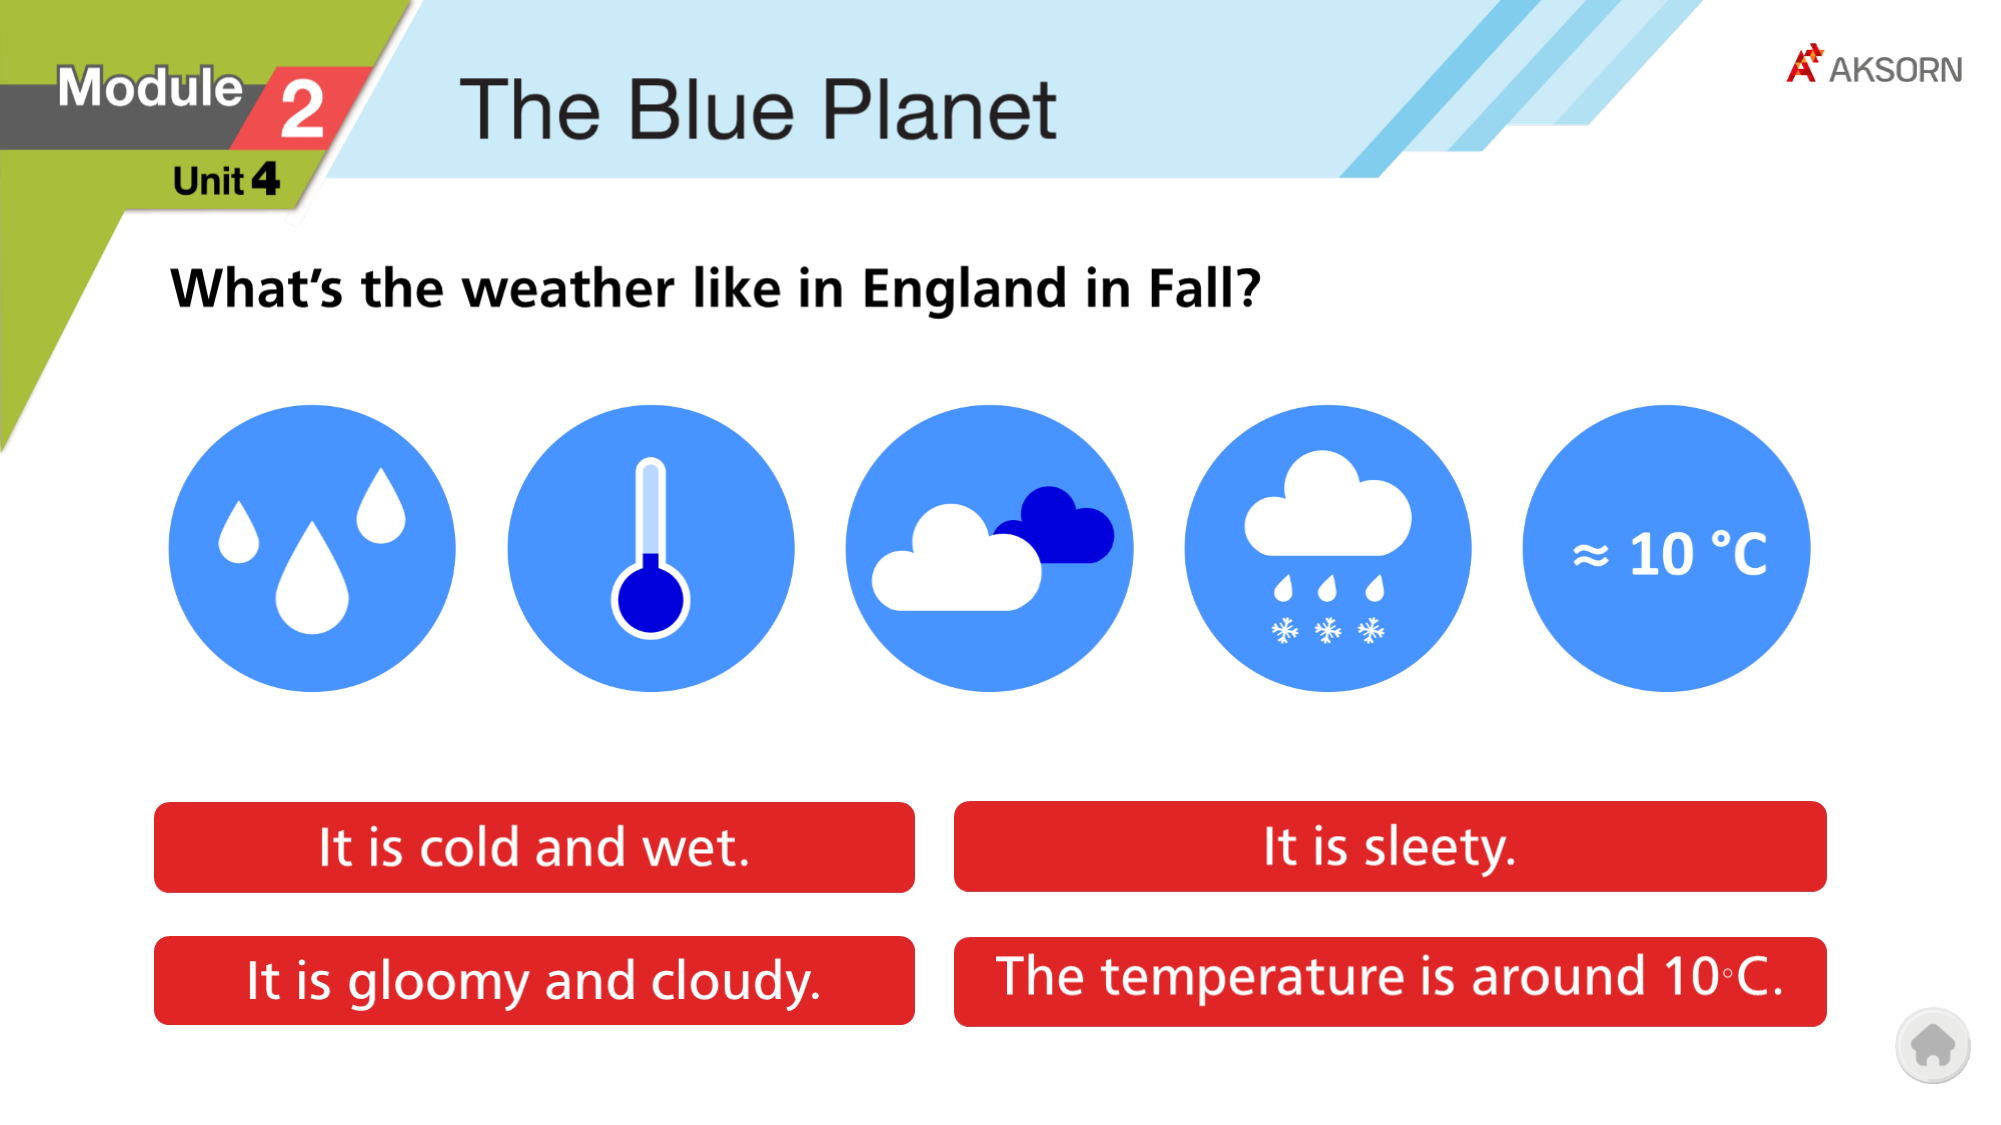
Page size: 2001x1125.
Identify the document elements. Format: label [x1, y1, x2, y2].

picture [0, 0, 1827, 707]
picture [1895, 1007, 1971, 1084]
picture [954, 926, 1827, 1051]
picture [1779, 36, 1969, 89]
picture [154, 797, 915, 913]
picture [954, 796, 1827, 912]
picture [154, 930, 915, 1047]
